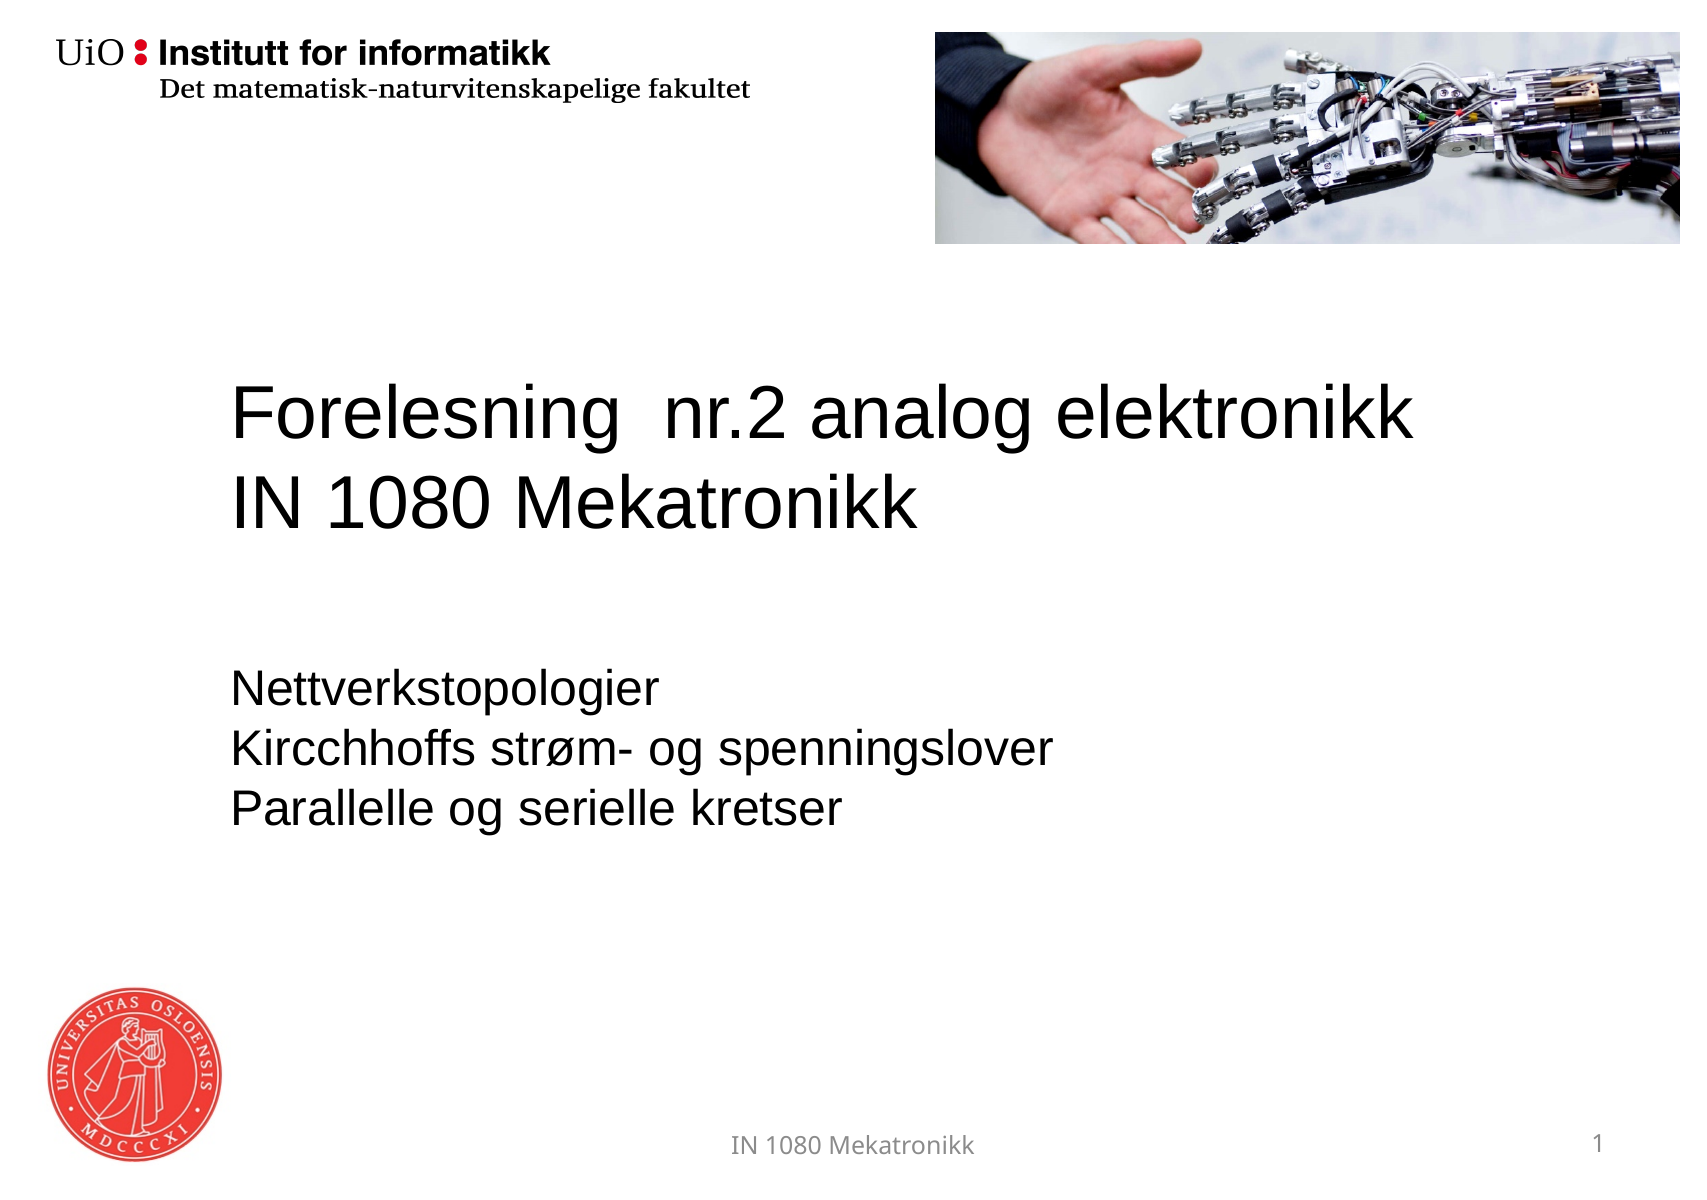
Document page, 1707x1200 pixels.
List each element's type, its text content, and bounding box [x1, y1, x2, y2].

subtitle Nettverkstopologier Kircchhoffs strøm- og spenningslover Parallelle og serielle kretser [213, 646, 1622, 955]
picture [935, 32, 1680, 244]
picture [38, 983, 234, 1166]
picture [56, 39, 750, 103]
title Forelesning nr.2 analog elektronikk IN 1080 Mekatronikk [213, 351, 1622, 553]
